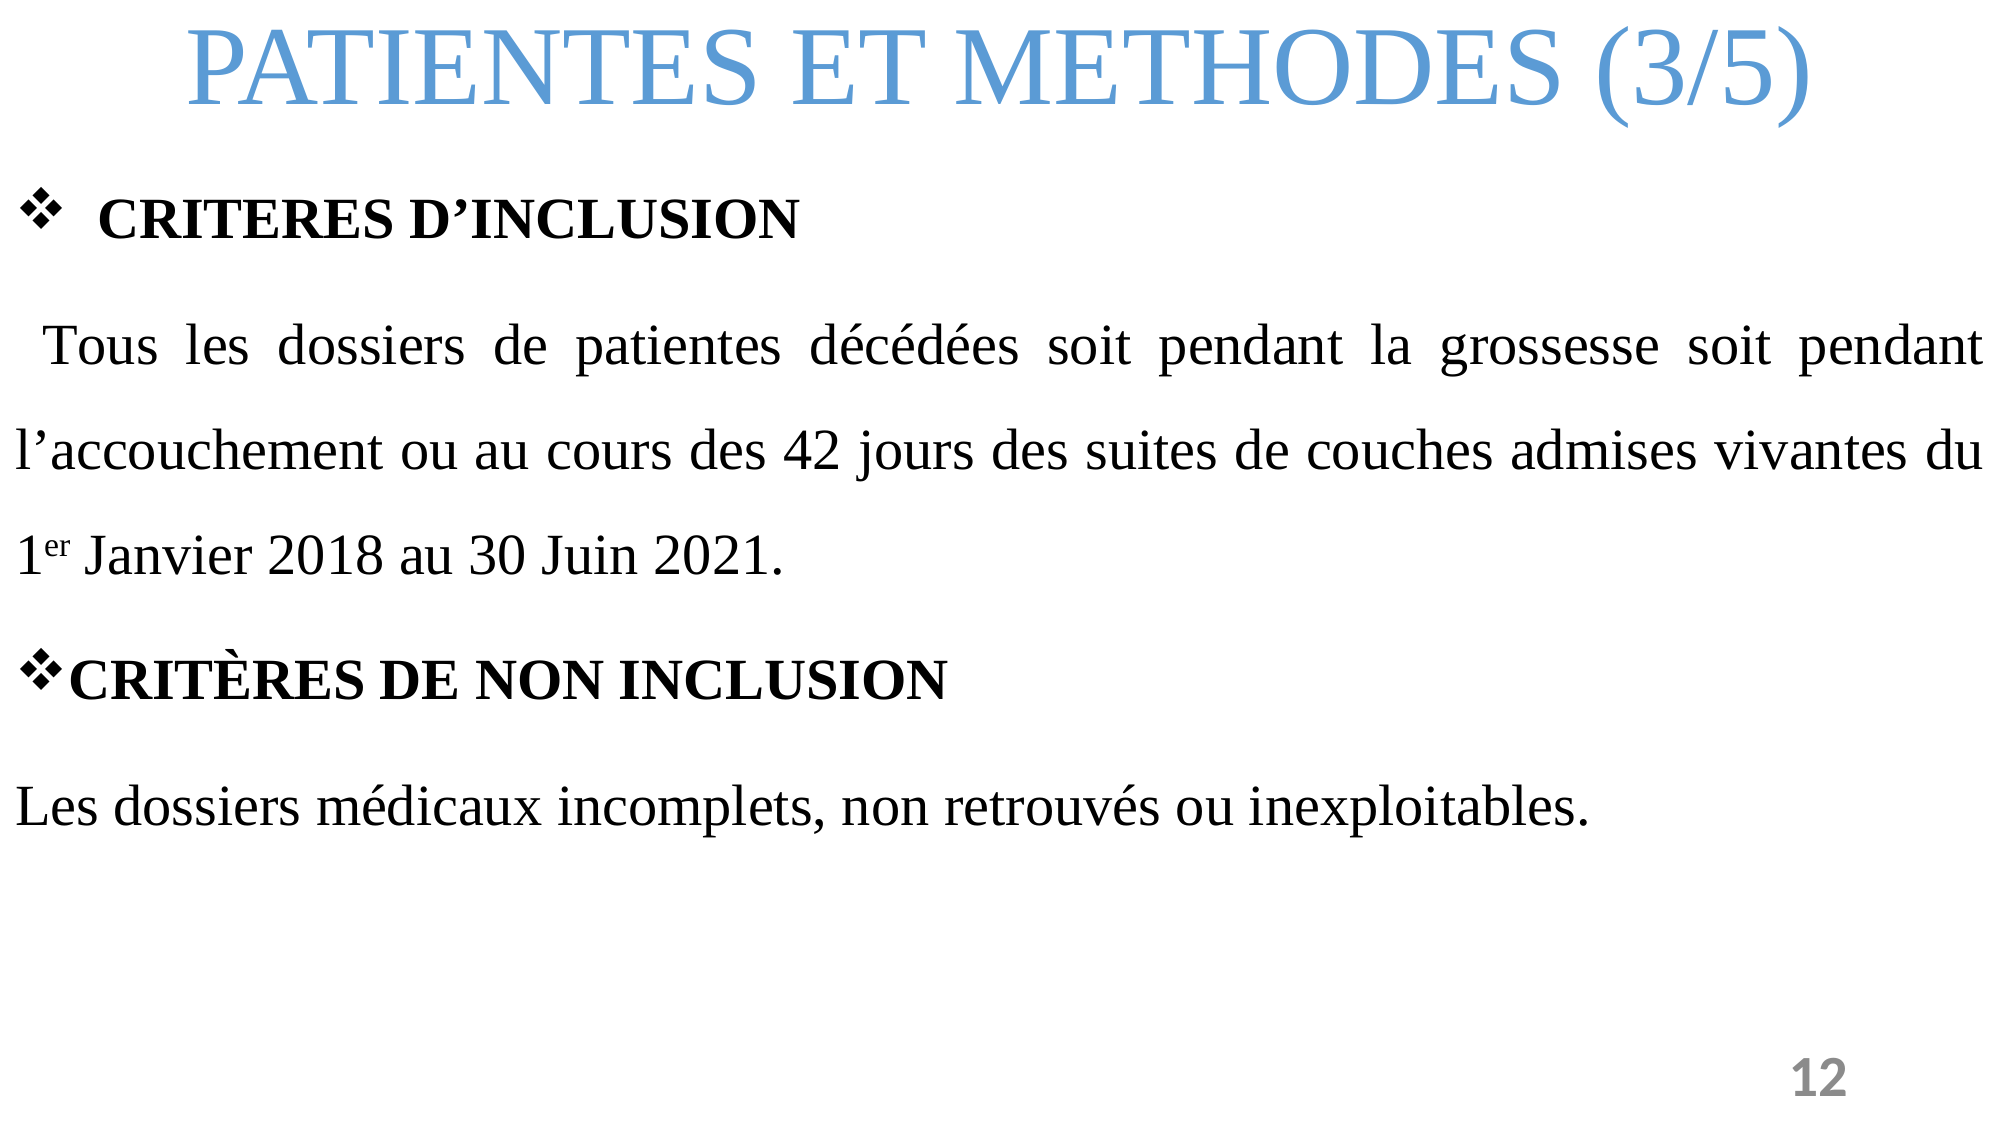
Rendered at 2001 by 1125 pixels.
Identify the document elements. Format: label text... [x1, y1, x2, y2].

text_box PATIENTES ET METHODES (3/5) [142, 0, 1858, 137]
slide_number 12 [1412, 1042, 1863, 1103]
list CRITERES D’INCLUSION Tous les dossiers de patientes décédées soit pendant la grossesse soit pendant l’accouchement ou au cours des 42 jours des suites de couches admises vivantes du 1er Janvier 2018 au 30 Juin 2021. CRITÈRES DE NON INCLUSION Les dossiers médicaux incomplets, non retrouvés ou inexploitables. [0, 137, 2000, 1125]
